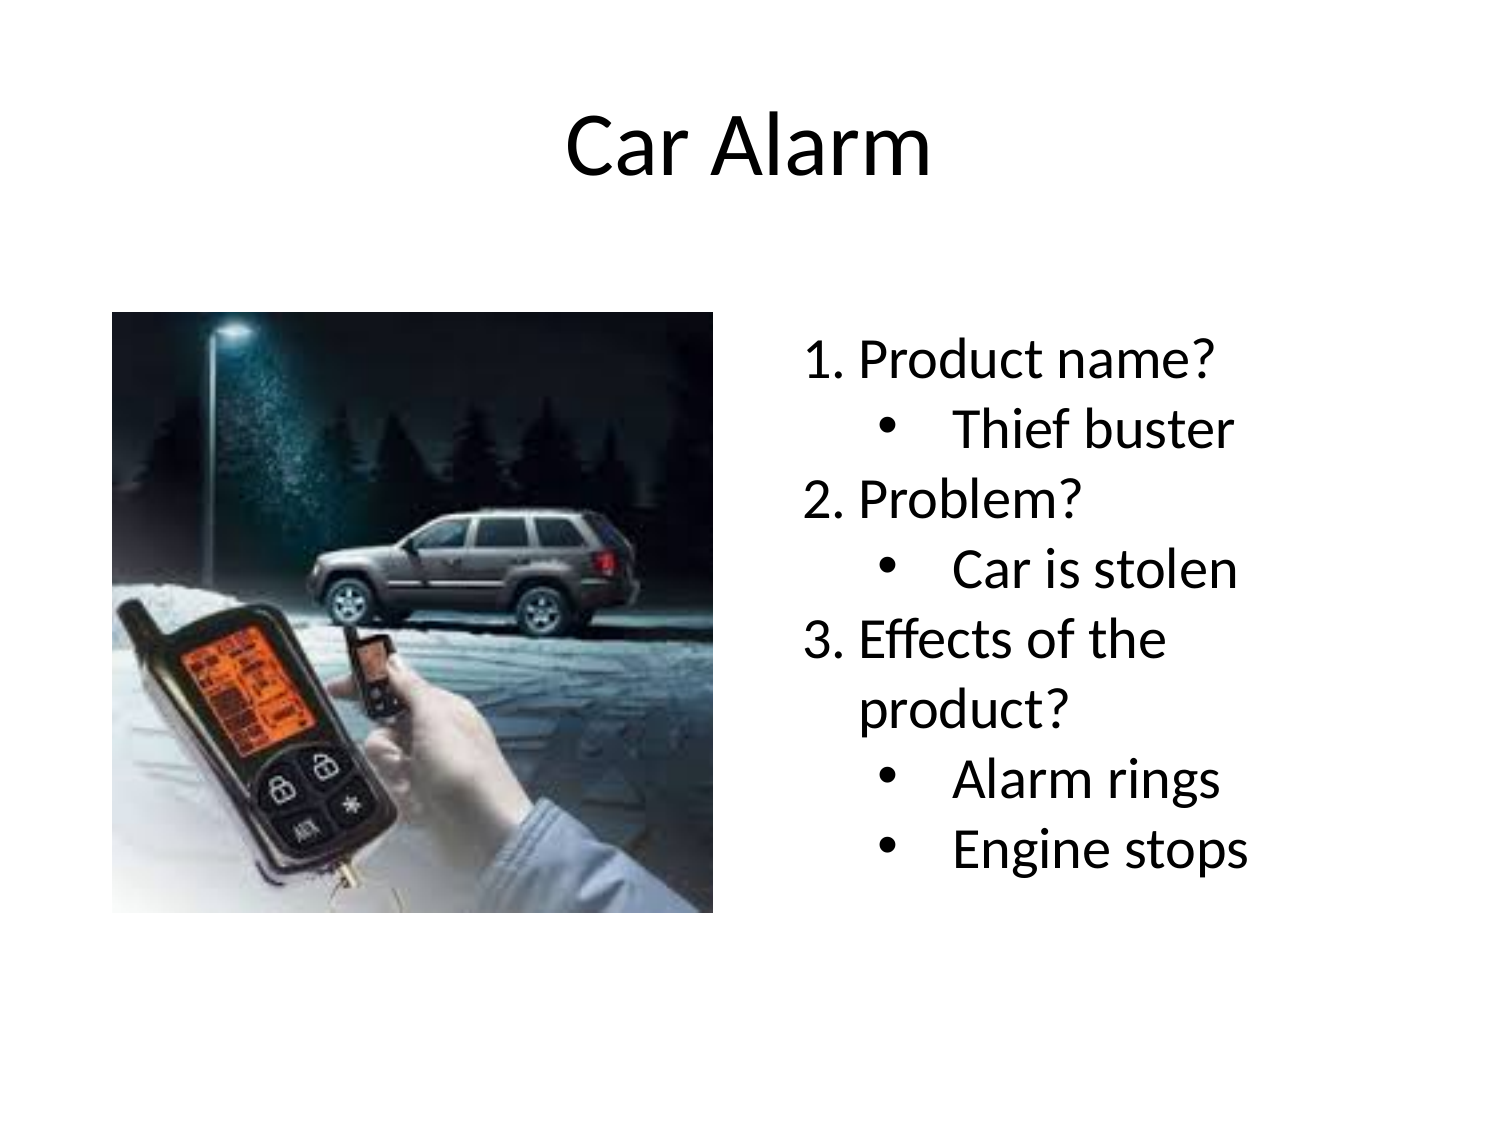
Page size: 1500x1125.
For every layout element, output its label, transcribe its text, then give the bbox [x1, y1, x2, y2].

title Car Alarm [75, 45, 1425, 233]
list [112, 312, 713, 913]
text_box Product name? Thief buster Problem? Car is stolen Effects of the product? Alarm rings Engine stops [787, 312, 1388, 888]
